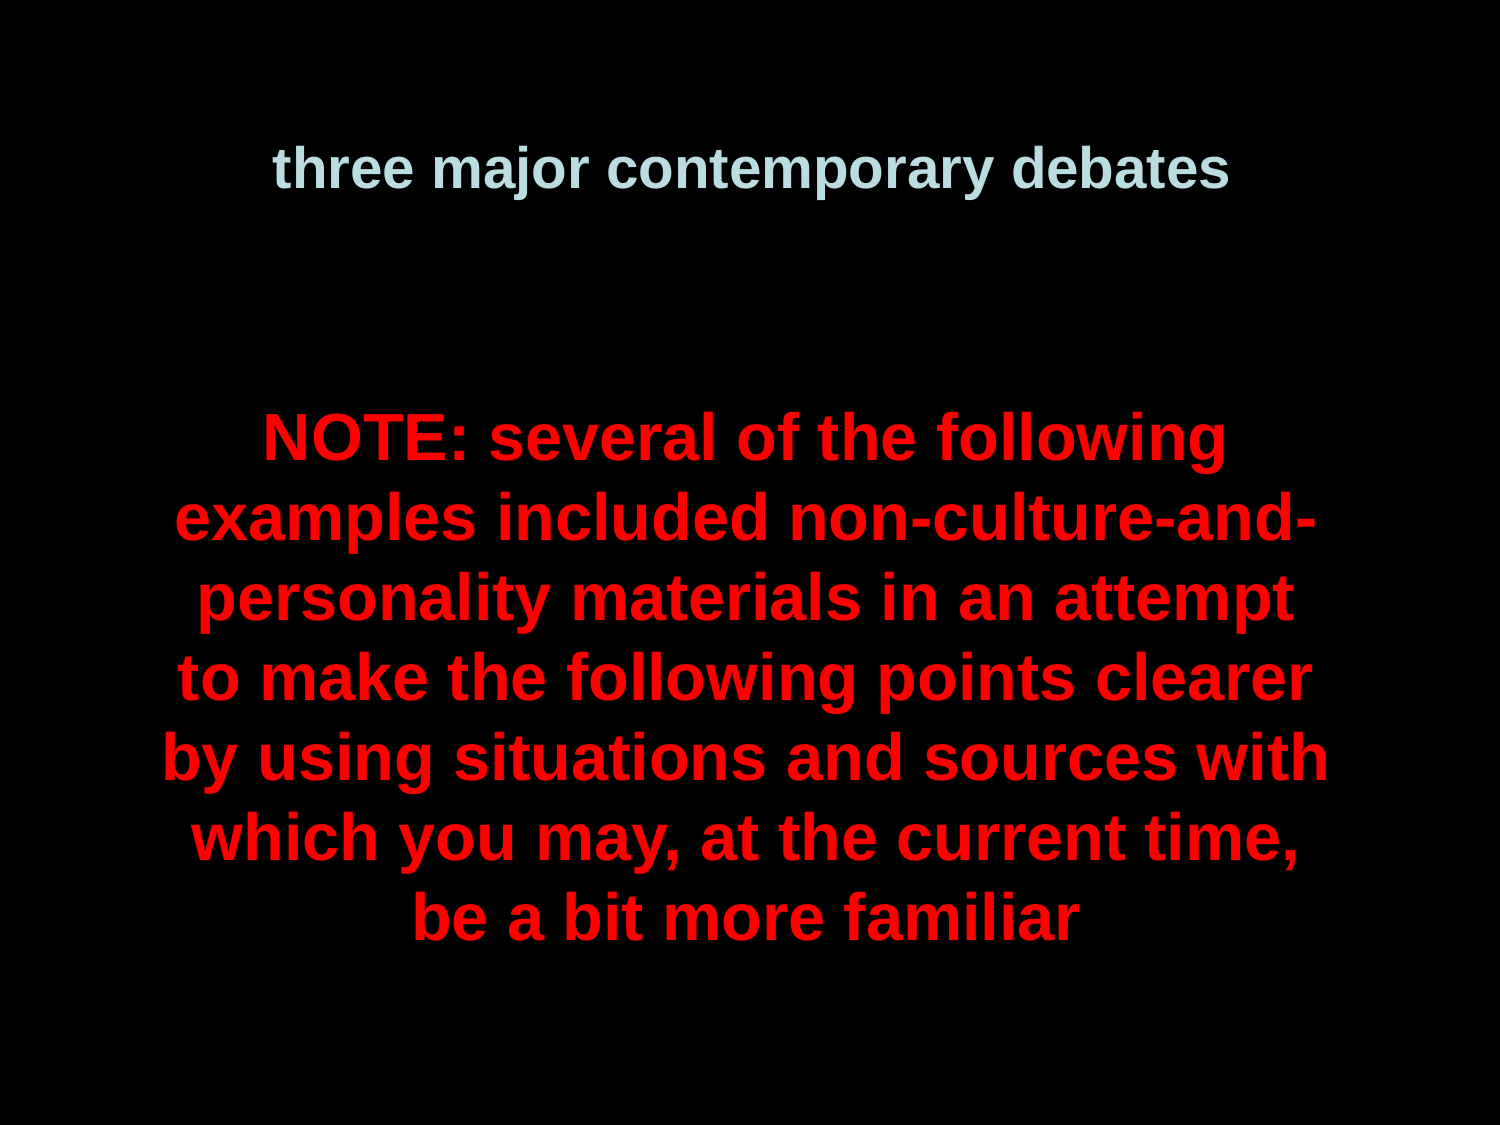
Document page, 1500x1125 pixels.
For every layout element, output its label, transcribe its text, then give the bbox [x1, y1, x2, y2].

title three major contemporary debates [142, 71, 1363, 260]
subtitle NOTE: several of the following examples included non-culture-and-personality materials in an attempt to make the following points clearer by using situations and sources with which you may, at the current time, be a bit more familiar [142, 386, 1351, 1055]
